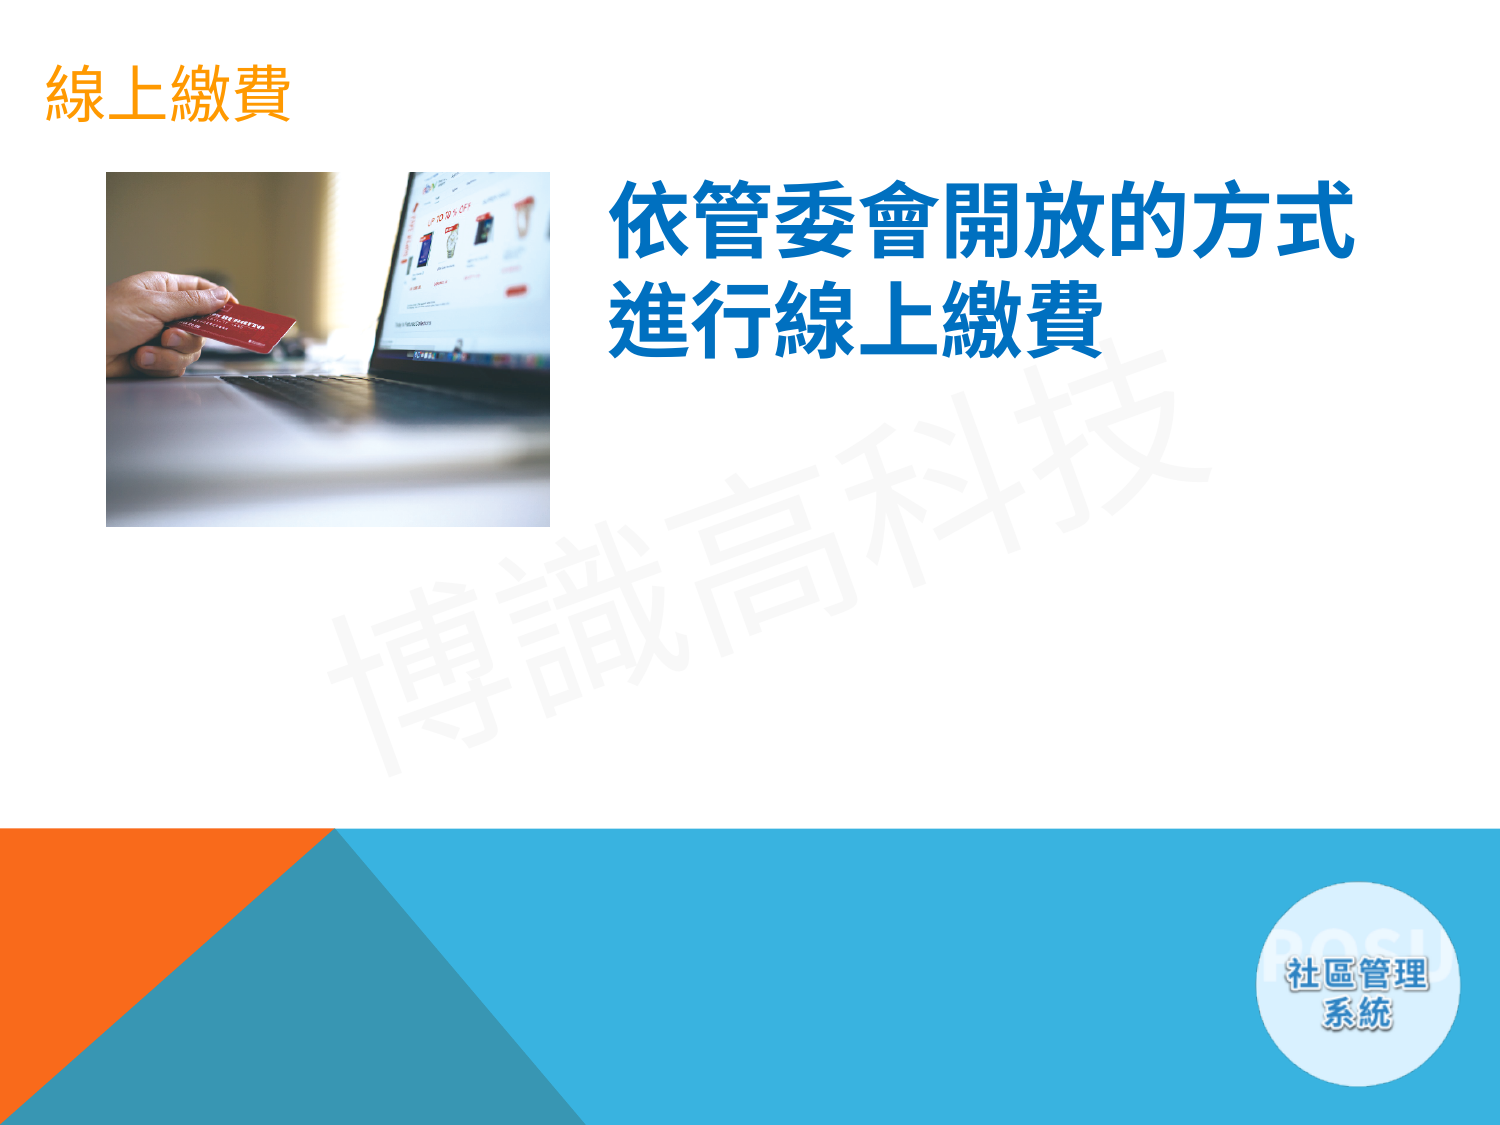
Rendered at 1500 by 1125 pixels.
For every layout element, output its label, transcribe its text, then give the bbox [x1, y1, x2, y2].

text_box 線上繳費 [29, 47, 975, 138]
text_box 依管委會開放的方式進行線上繳費 [592, 160, 1435, 376]
picture [1245, 869, 1479, 1104]
picture [106, 172, 550, 528]
